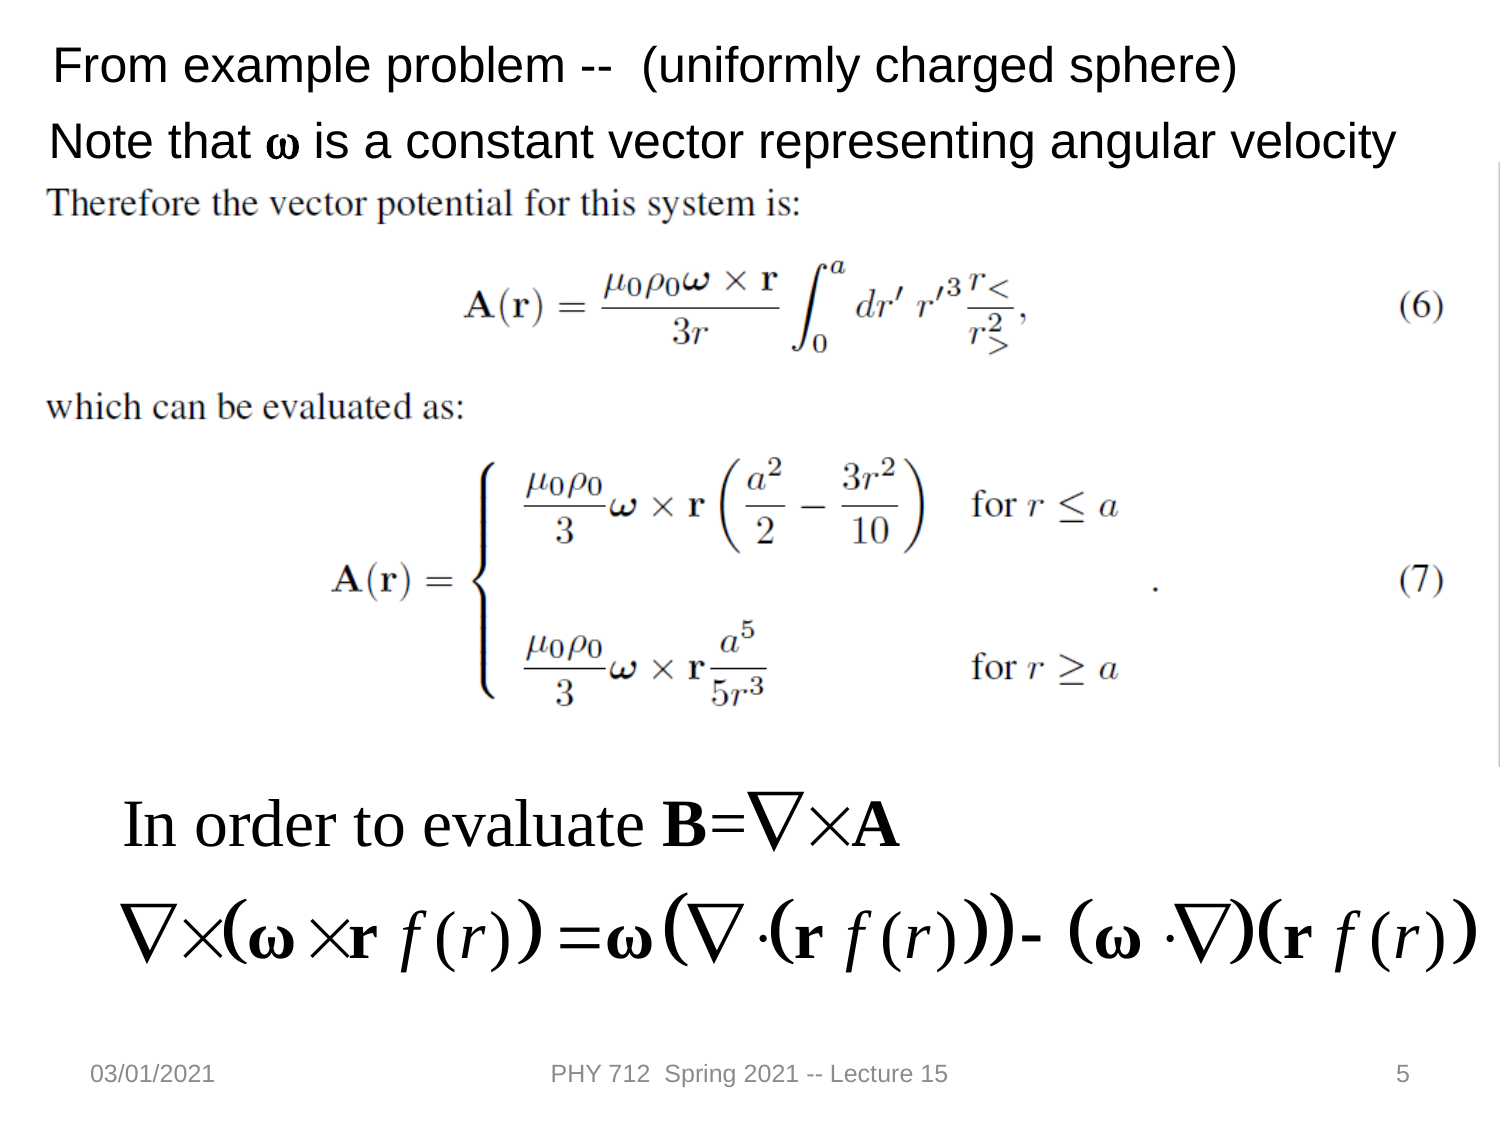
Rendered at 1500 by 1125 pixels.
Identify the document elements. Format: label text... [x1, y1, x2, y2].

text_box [112, 785, 1484, 1001]
text_box Note that w is a constant vector representing angular velocity [33, 100, 1500, 161]
footer PHY 712 Spring 2021 -- Lecture 15 [512, 1042, 988, 1103]
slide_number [75, 1042, 425, 1103]
text_box From example problem -- (uniformly charged sphere) [37, 24, 1325, 100]
picture [0, 162, 1500, 768]
slide_number 5 [1074, 1042, 1425, 1103]
